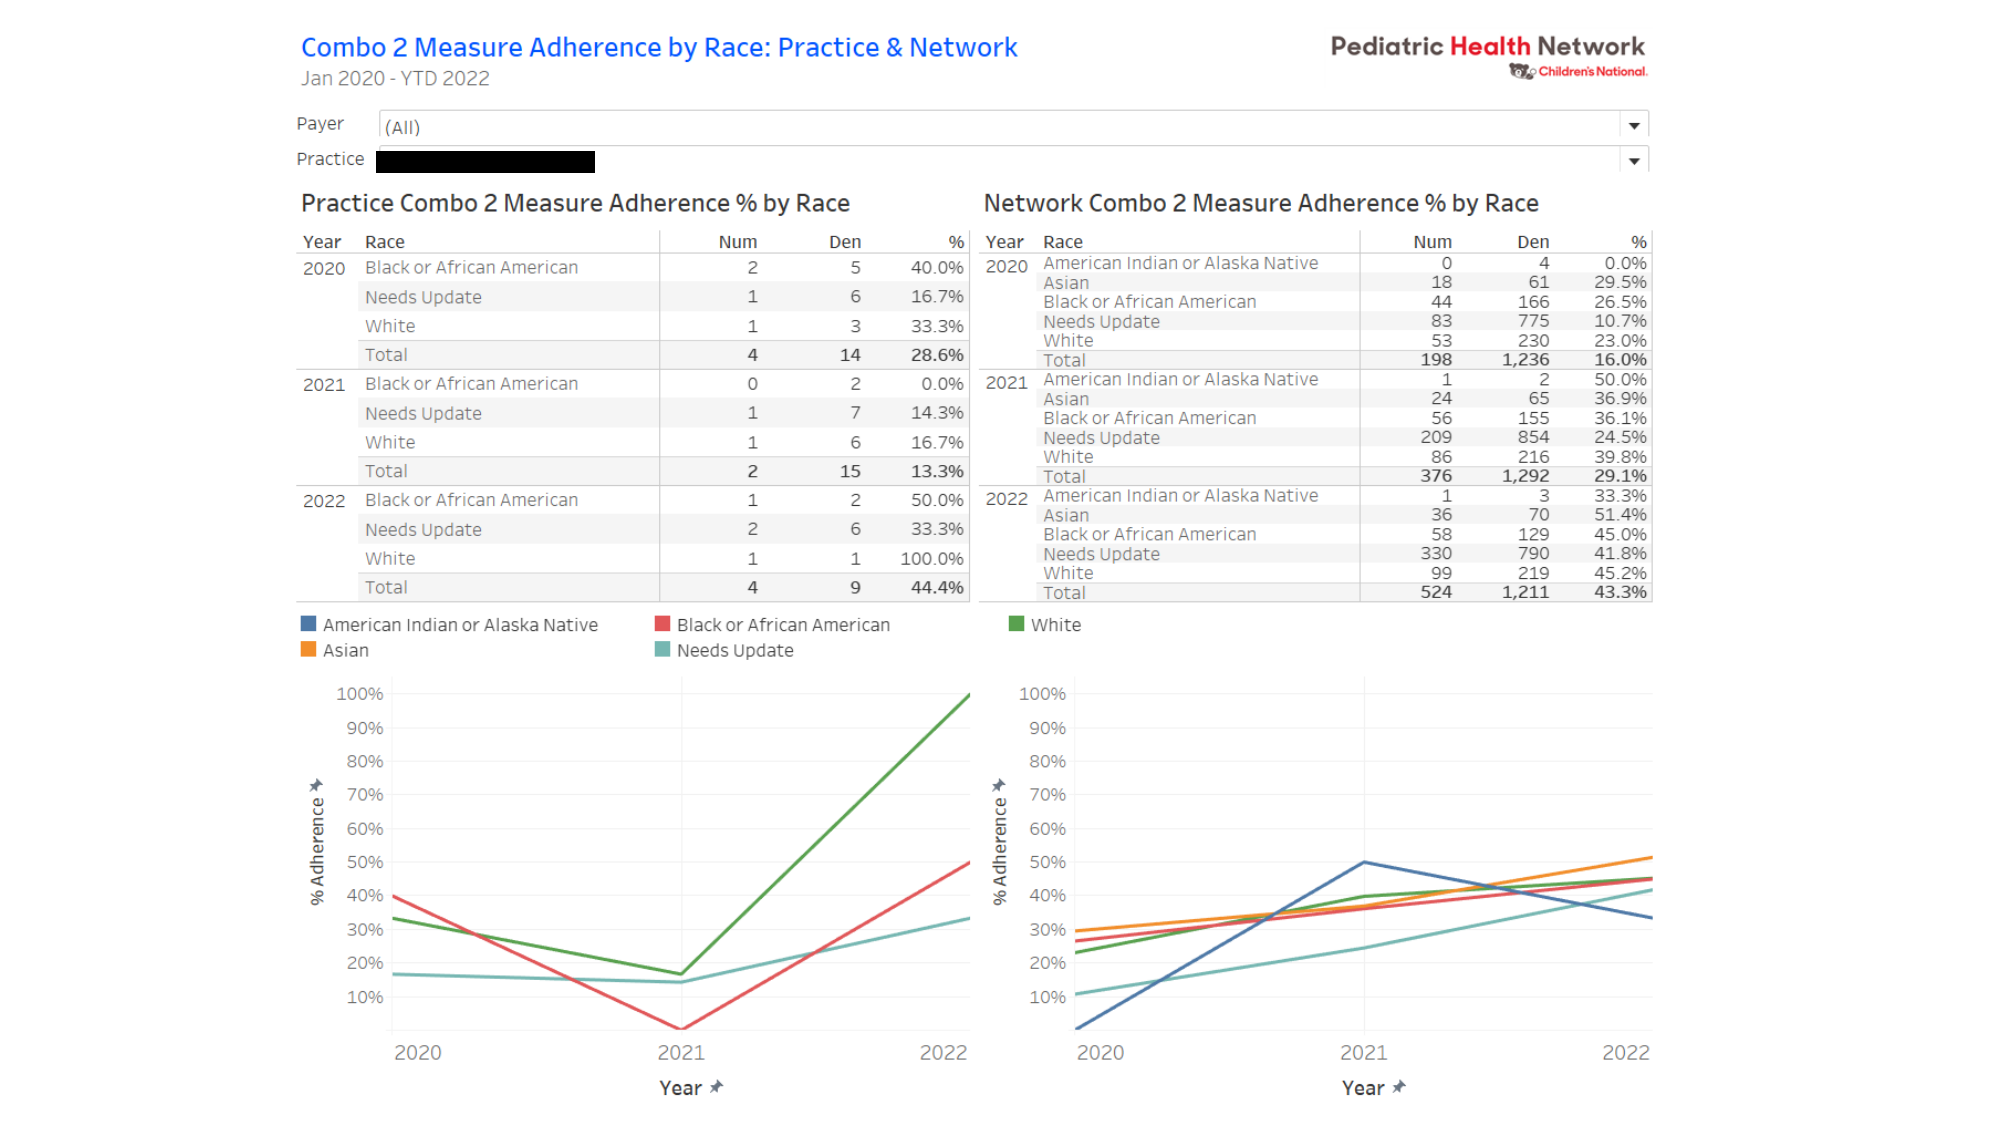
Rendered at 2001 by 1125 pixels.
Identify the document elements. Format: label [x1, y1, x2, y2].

picture [272, 0, 1728, 1125]
